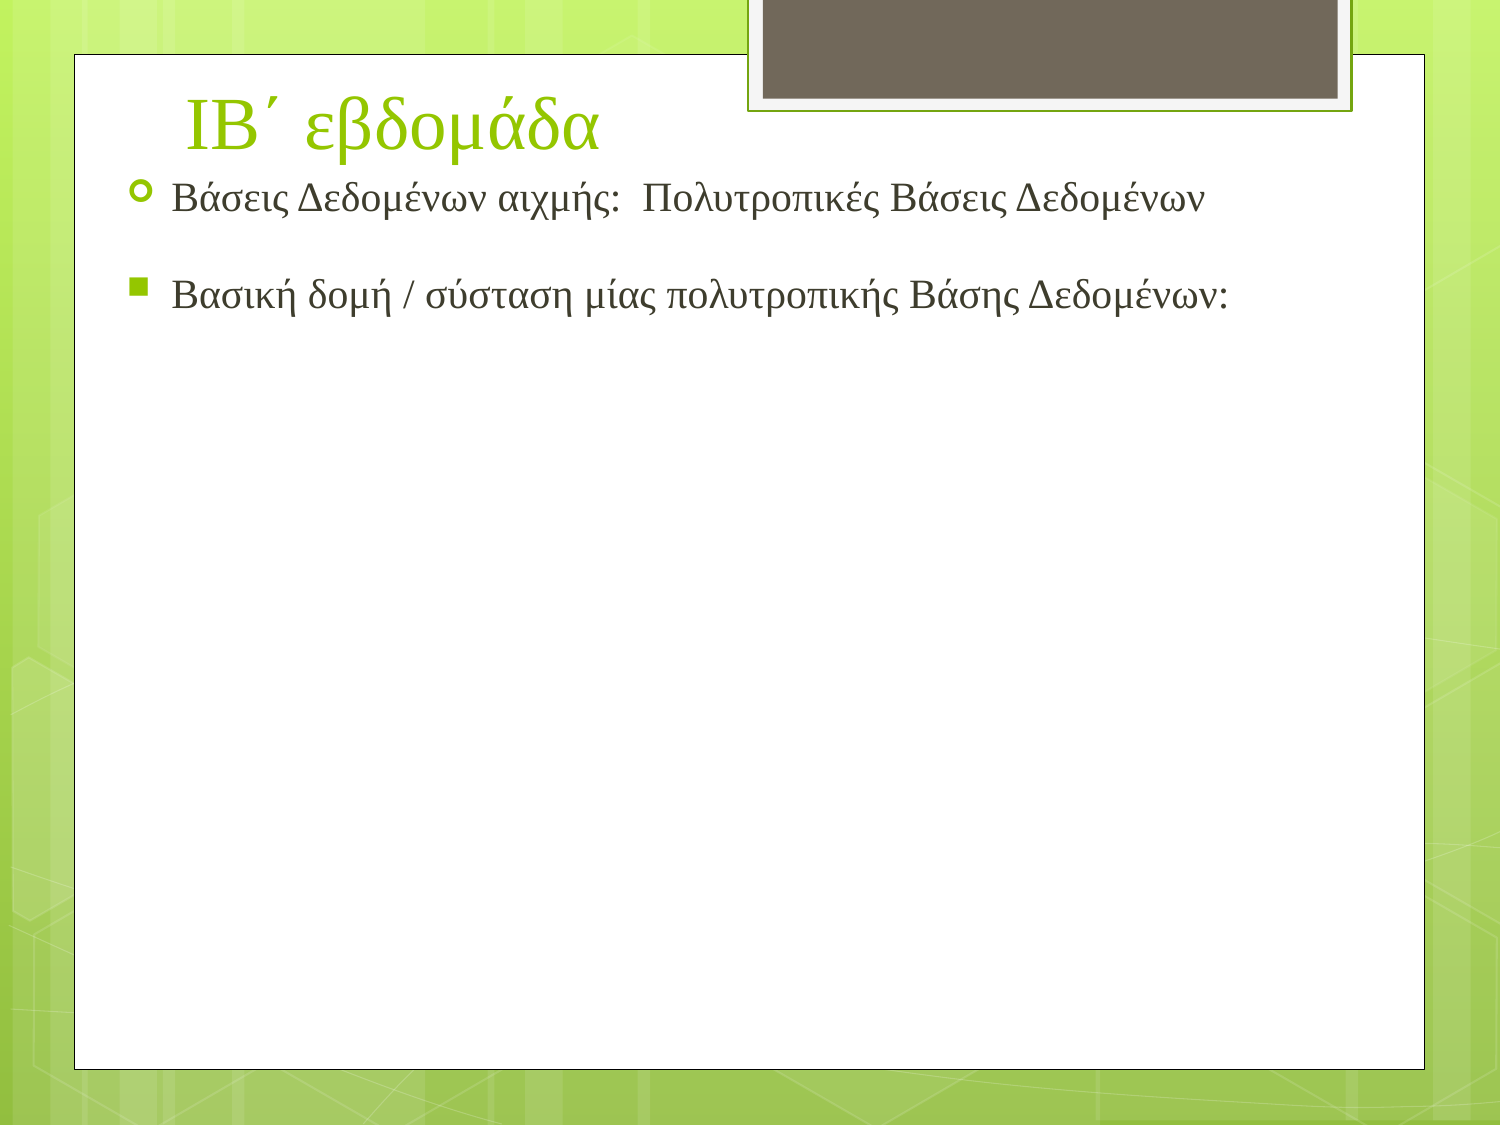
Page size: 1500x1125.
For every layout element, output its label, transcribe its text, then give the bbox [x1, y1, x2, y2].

text_box ΙB΄ εβδομάδα [171, 55, 1324, 173]
list Βάσεις Δεδομένων αιχμής: Πολυτροπικές Βάσεις Δεδομένων Βασική δομή / σύσταση μίας πολυτροπικής Βάσης Δεδομένων: [100, 172, 1408, 997]
